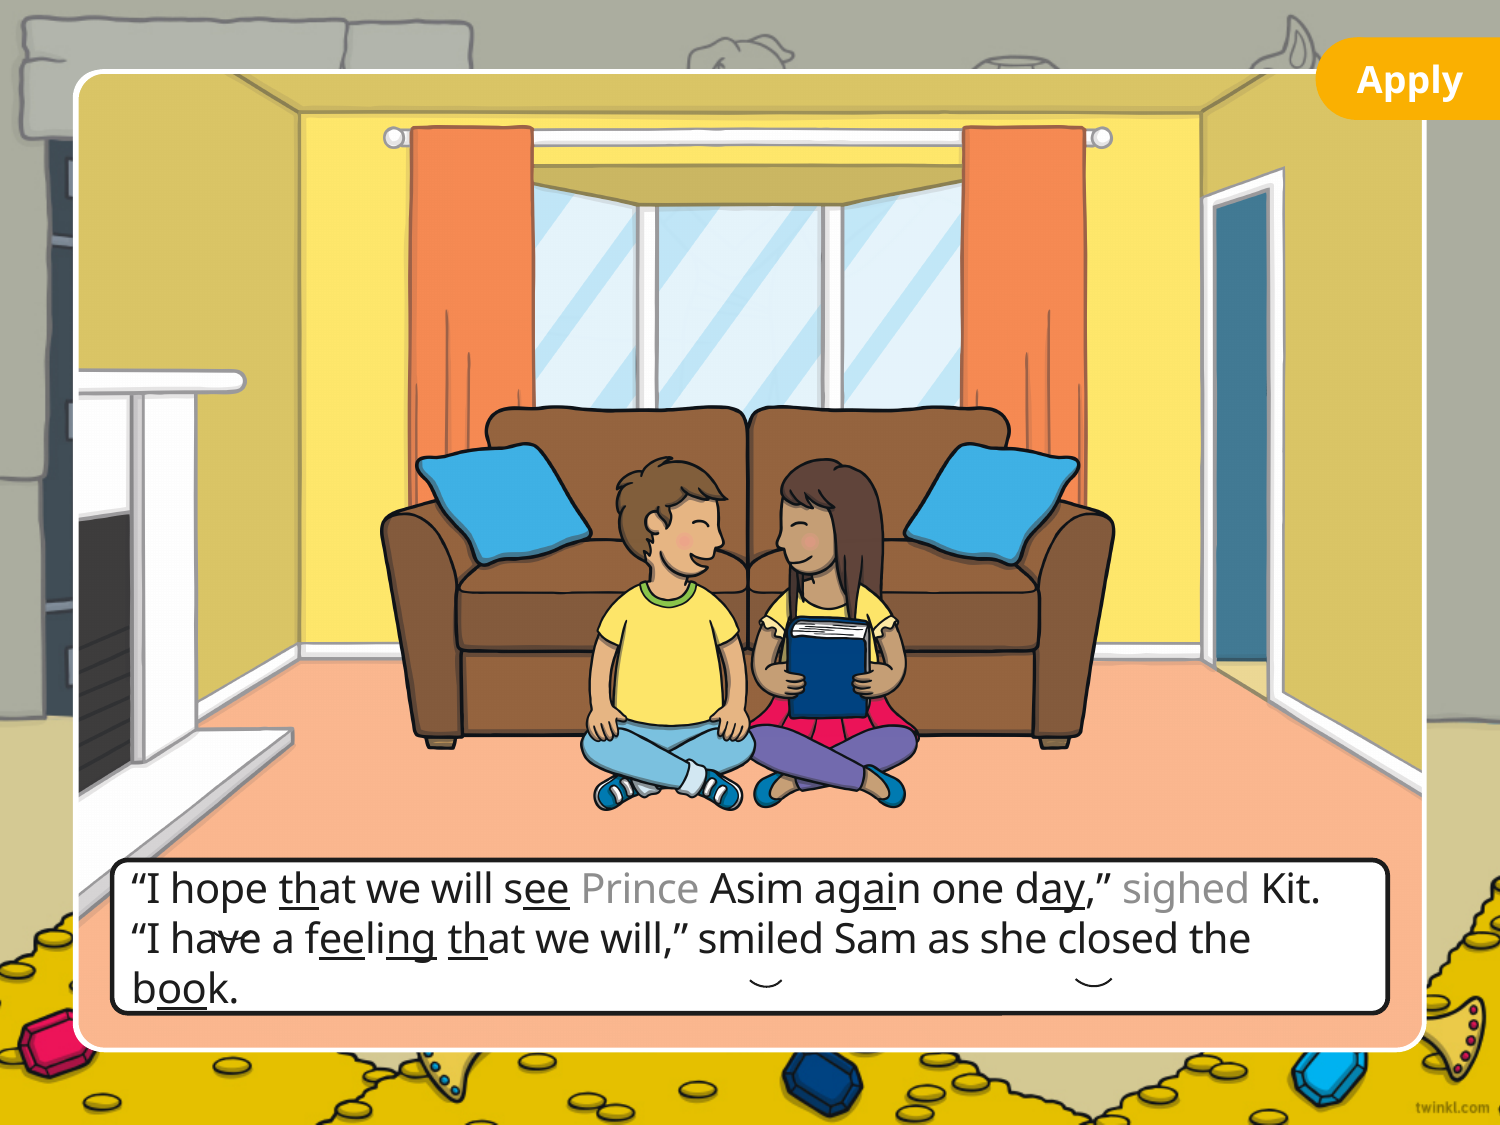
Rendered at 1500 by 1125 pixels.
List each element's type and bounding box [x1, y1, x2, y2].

picture [0, 0, 1500, 1125]
text_box [1315, 37, 1500, 120]
